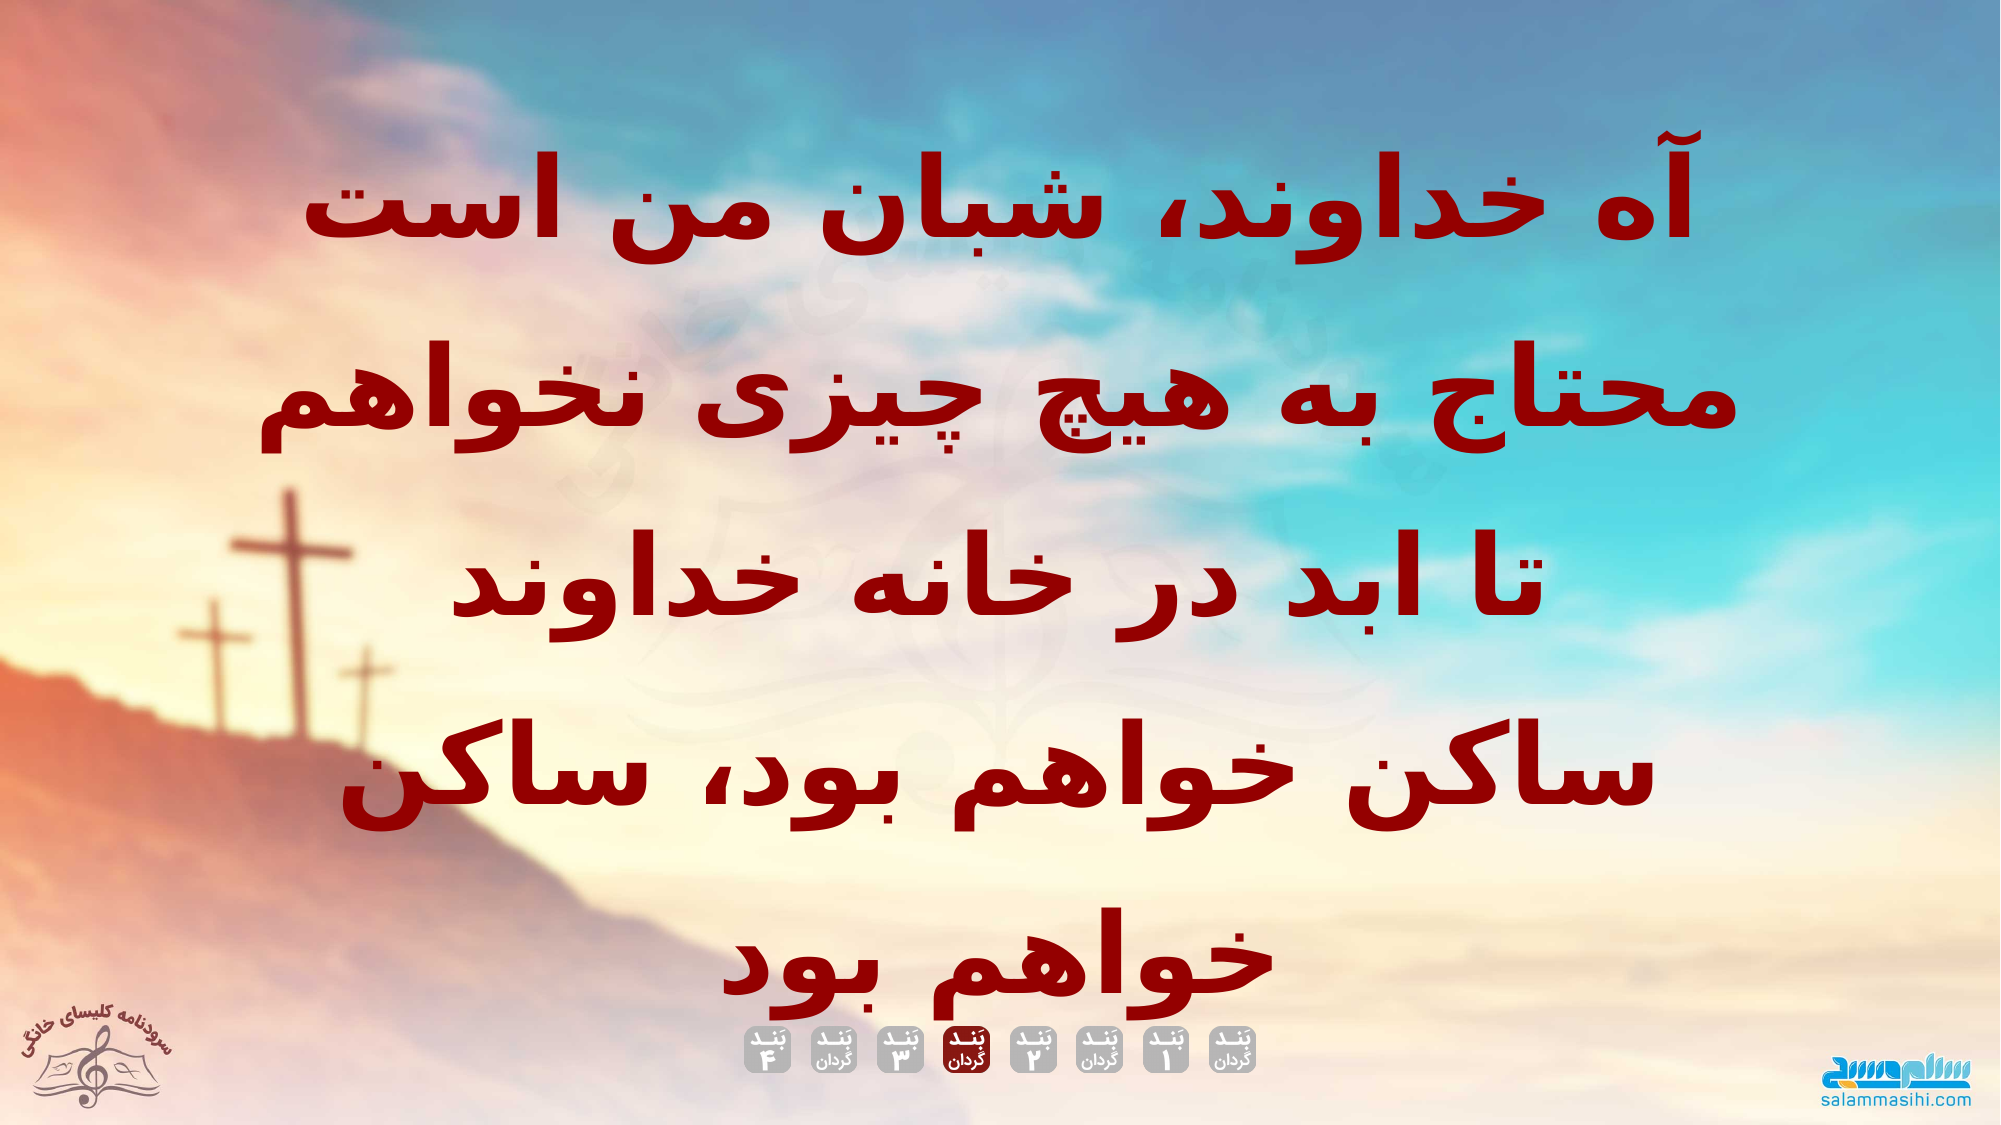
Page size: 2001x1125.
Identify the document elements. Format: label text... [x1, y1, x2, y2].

picture [0, 0, 2001, 1125]
title آه خداوند، شبان من است محتاج به هیچ چیزی نخواهم تا ابد در خانه خداوند ساکن خواهم بود، ساکن خواهم بود [137, 59, 1863, 1027]
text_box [744, 1027, 1256, 1074]
